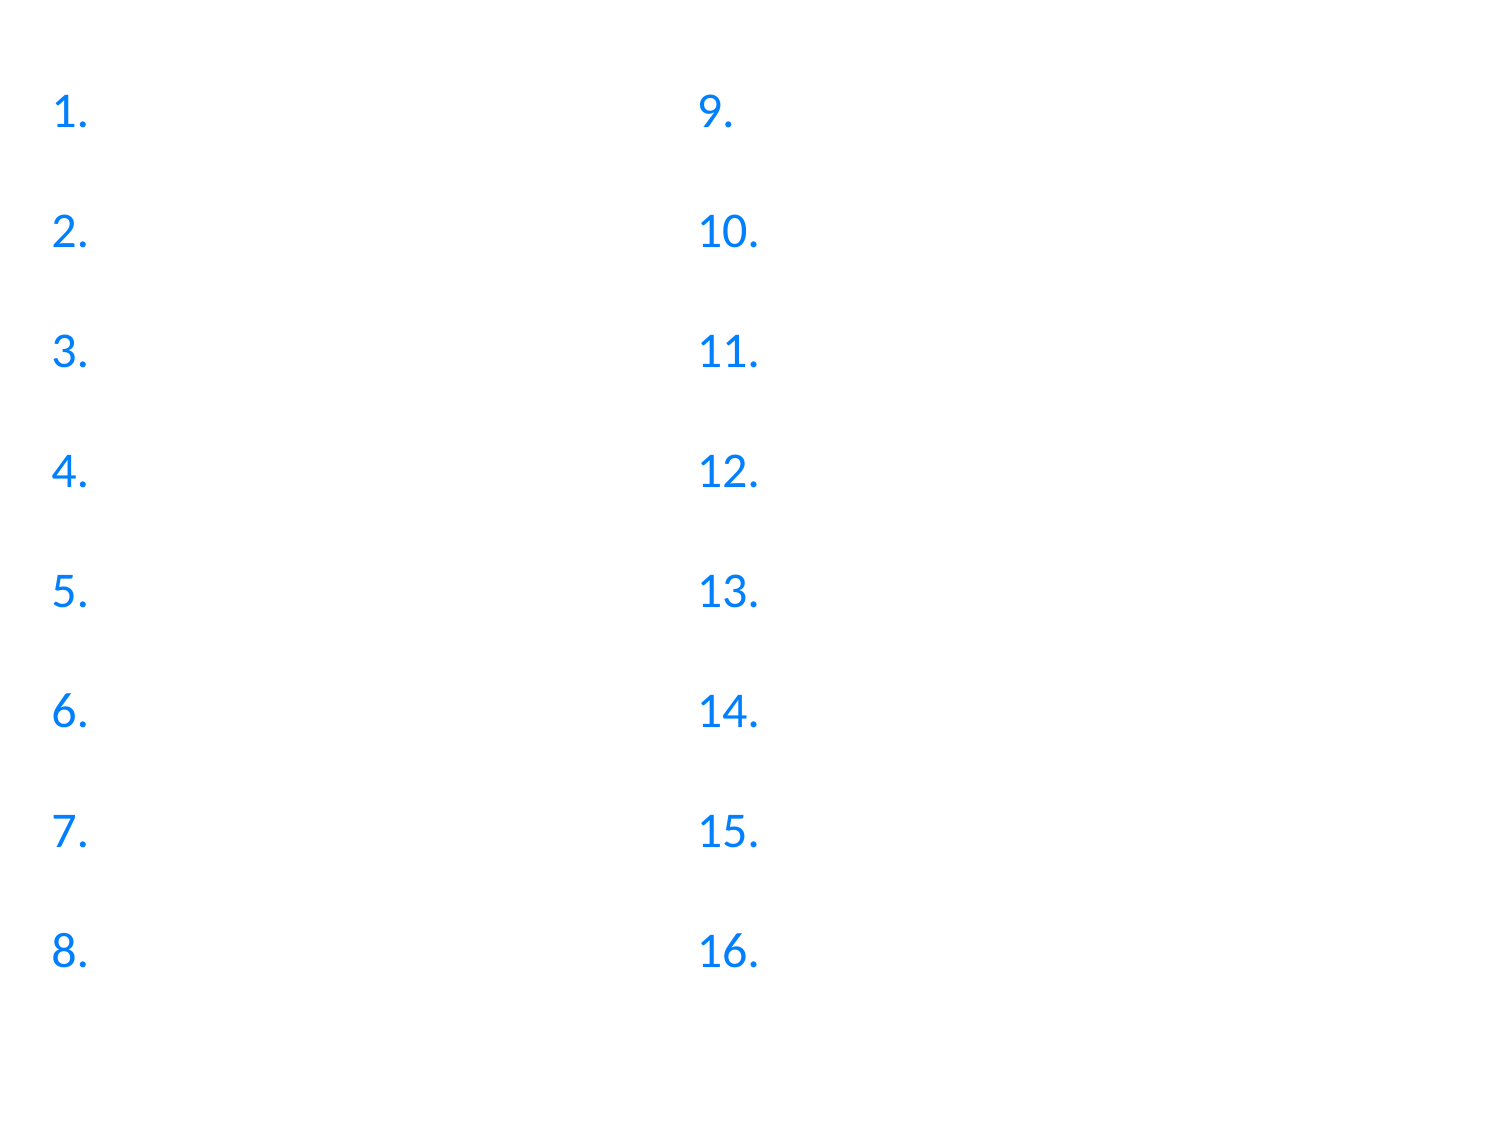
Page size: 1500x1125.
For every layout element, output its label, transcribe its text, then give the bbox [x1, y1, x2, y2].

text_box 9. 10. 11. 12. 13. 14. 15. 16. [682, 70, 775, 985]
text_box 1. 2. 3. 4. 5. 6. 7. 8. [36, 70, 105, 985]
